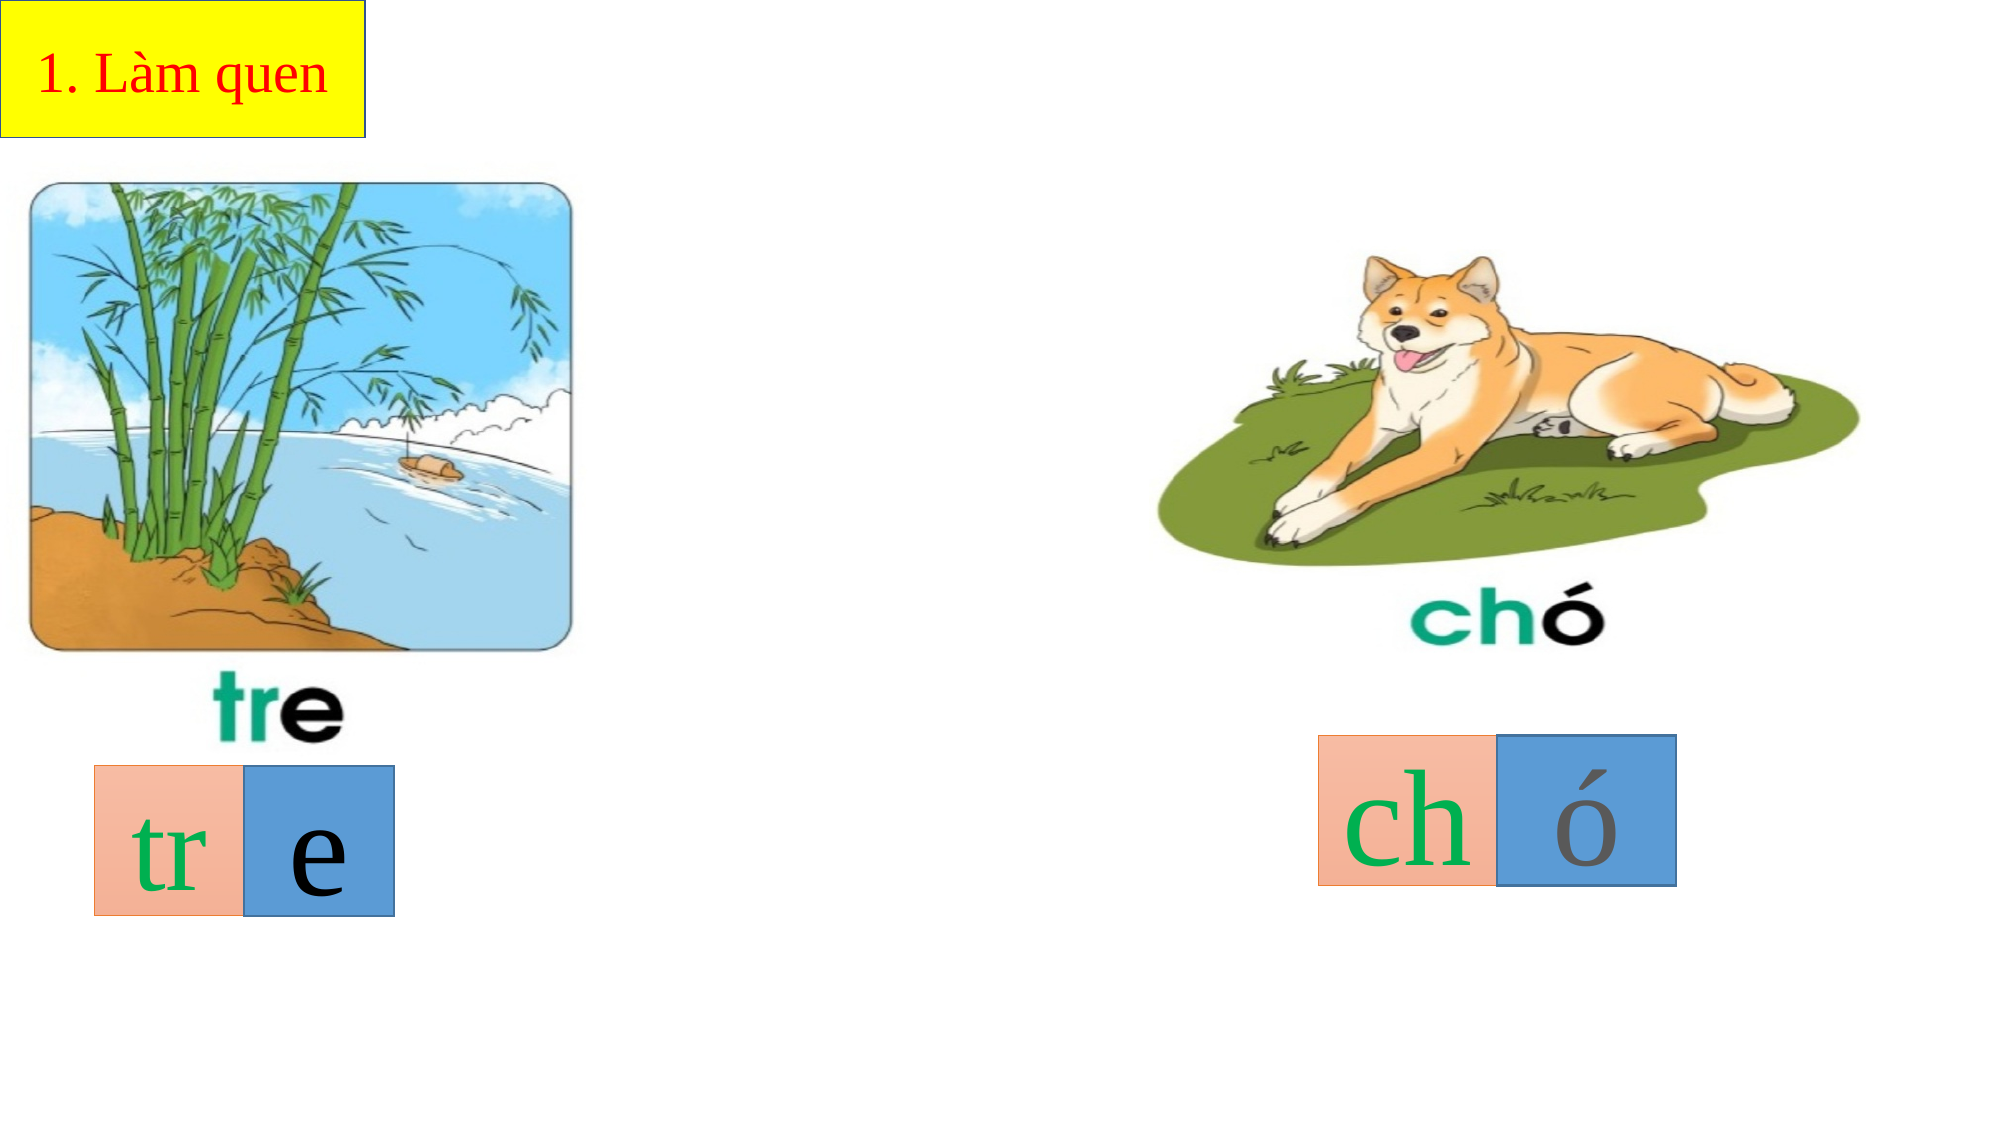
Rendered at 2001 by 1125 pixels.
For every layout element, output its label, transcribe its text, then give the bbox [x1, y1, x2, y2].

text_box e [243, 794, 395, 917]
picture [1149, 171, 1866, 664]
text_box ó [1496, 734, 1677, 887]
picture [0, 138, 594, 794]
text_box ch [1318, 735, 1496, 886]
text_box tr [94, 794, 243, 916]
text_box 1. Làm quen [0, 0, 366, 138]
